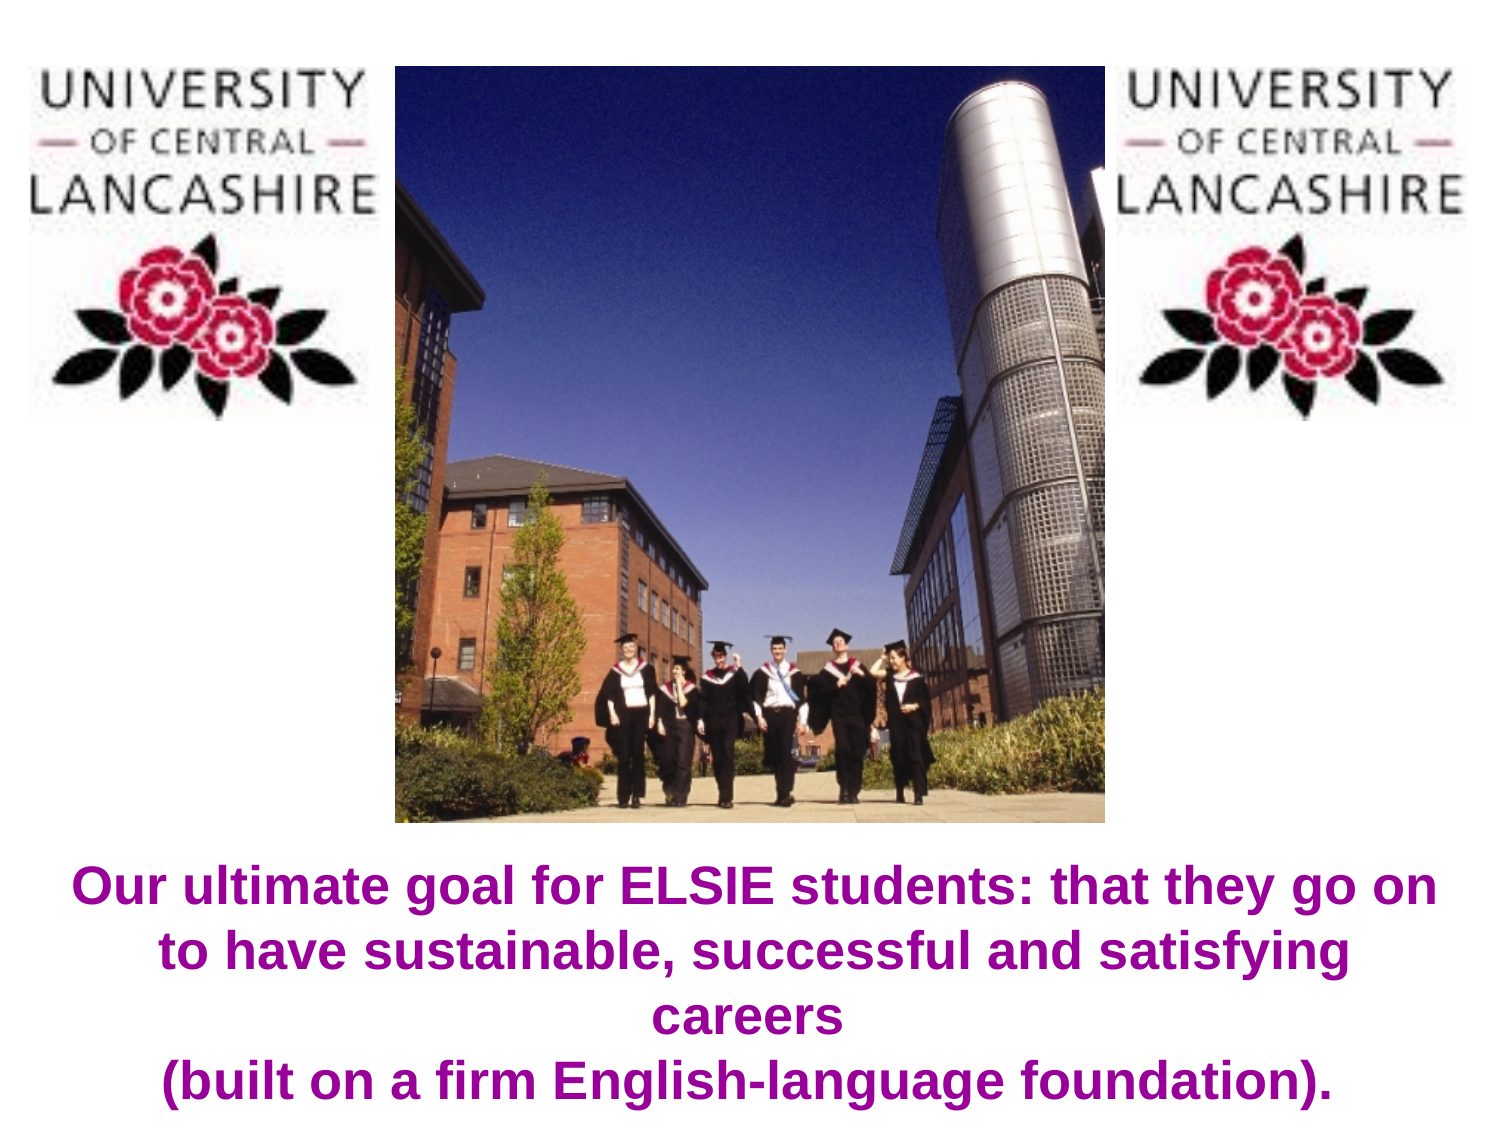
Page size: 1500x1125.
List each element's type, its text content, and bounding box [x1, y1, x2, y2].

picture [1115, 66, 1467, 421]
picture [29, 66, 381, 421]
picture [395, 66, 1105, 823]
title Our ultimate goal for ELSIE students: that they go on to have sustainable, successful and satisfying careers (built on a firm English-language foundation). [41, 901, 1471, 1059]
